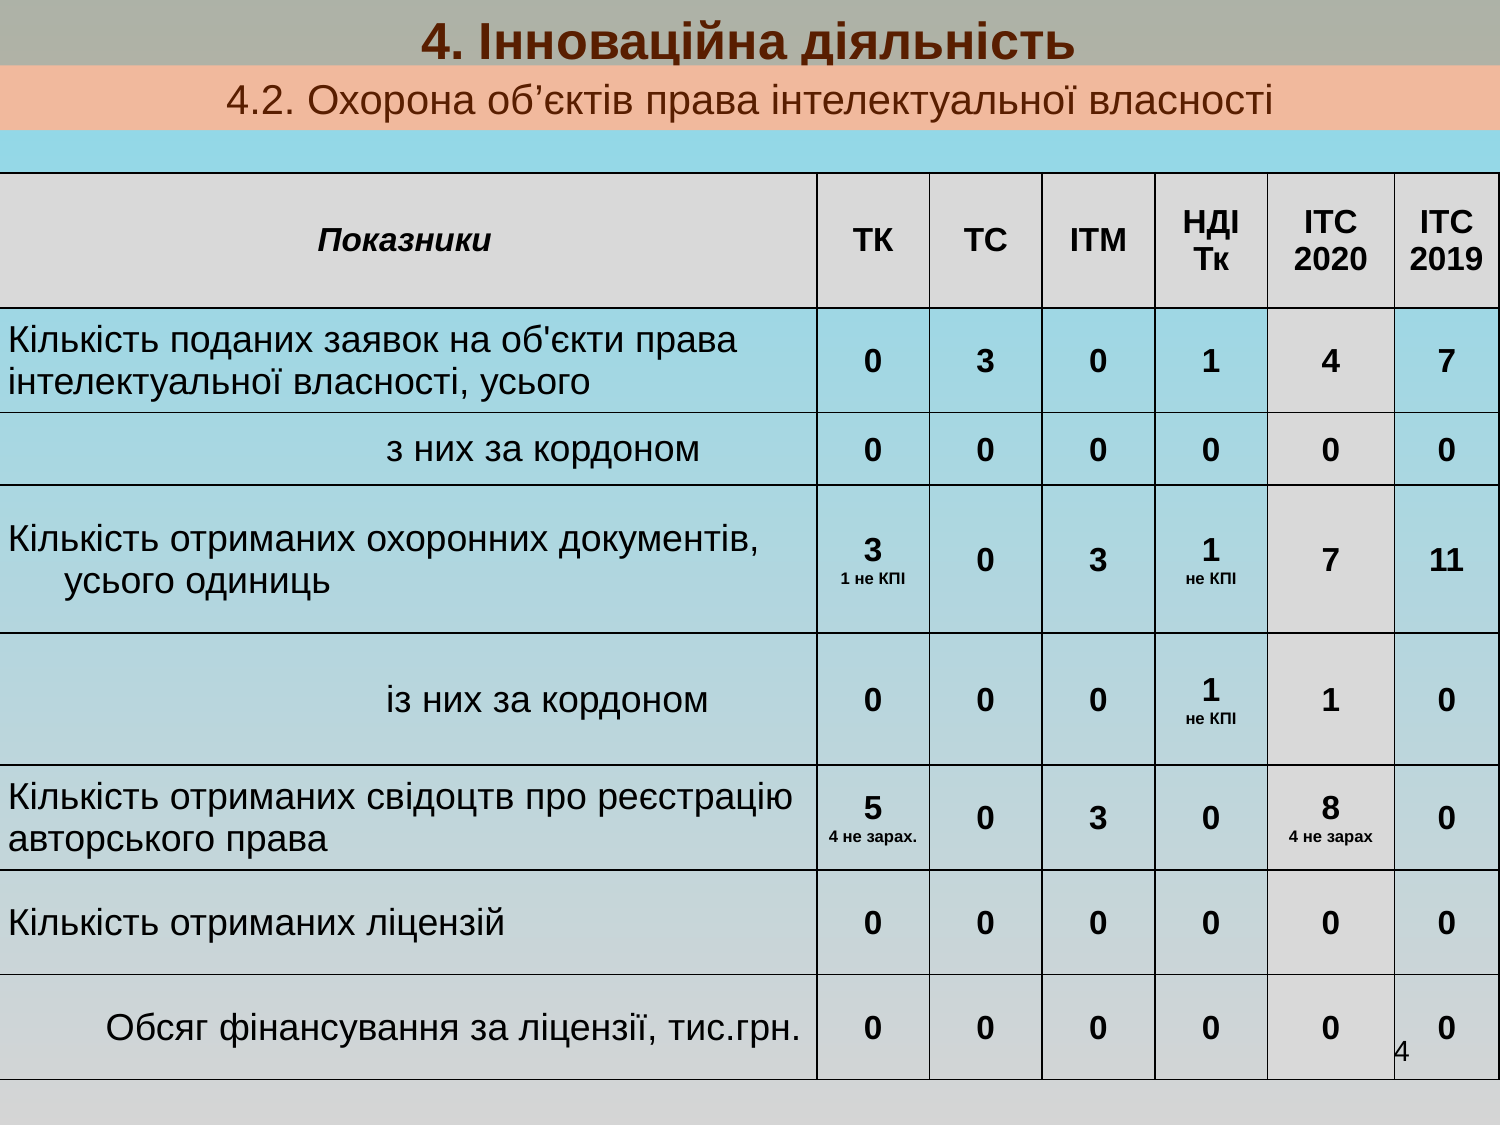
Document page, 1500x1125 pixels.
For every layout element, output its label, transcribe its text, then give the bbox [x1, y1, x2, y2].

table_cell 0 [1043, 871, 1154, 974]
table_header ІТС 2019 [1395, 174, 1498, 307]
table_cell 0 [1156, 413, 1267, 484]
table_cell 0 [1043, 975, 1154, 1079]
table_cell 0 [1395, 634, 1498, 764]
slide_number 54 [1074, 1024, 1426, 1103]
table_cell 1 не КПІ [1156, 634, 1267, 764]
text_box 4.2. Охорона об’єктів права інтелектуальної власності [0, 65, 1500, 131]
table_cell Кількість поданих заявок на об'єкти права інтелектуальної власності, усього [0, 309, 816, 412]
table_cell Кількість отриманих свідоцтв про реєстрацію авторського права [0, 766, 816, 869]
table_cell 0 [930, 871, 1041, 974]
table_cell 0 [1043, 634, 1154, 764]
table_cell 0 [818, 871, 929, 974]
table_cell 0 [930, 975, 1041, 1079]
table_cell 8 4 не зарах [1268, 766, 1394, 869]
table_cell 4 [1268, 309, 1394, 412]
table_cell 0 [1043, 413, 1154, 484]
table_cell з них за кордоном [0, 413, 816, 484]
table_cell 0 [1395, 975, 1498, 1079]
table_cell 0 [1268, 871, 1394, 974]
table_cell 1 [1268, 634, 1394, 764]
table_header ІТМ [1043, 174, 1154, 307]
table_cell 0 [818, 975, 929, 1079]
table_cell 0 [1268, 975, 1394, 1024]
table_header ІТС 2020 [1268, 174, 1394, 307]
table_cell 3 [930, 309, 1041, 412]
table_cell Обсяг фінансування за ліцензії, тис.грн. [0, 975, 816, 1079]
table_cell 0 [930, 634, 1041, 764]
table_header Показники [0, 174, 816, 307]
table_header ТК [818, 174, 929, 307]
table_cell 0 [1043, 309, 1154, 412]
table_cell 1 [1156, 309, 1267, 412]
table_cell 0 [818, 634, 929, 764]
table_cell 3 1 не КПІ [818, 486, 929, 632]
table_cell 0 [1395, 766, 1498, 869]
table_cell Кількість отриманих ліцензій [0, 871, 816, 974]
table_cell 1 не КПІ [1156, 486, 1267, 632]
table_cell 0 [930, 486, 1041, 632]
table_cell 11 [1395, 486, 1498, 632]
table_cell 0 [1156, 766, 1267, 869]
table_cell 3 [1043, 766, 1154, 869]
title 4. Інноваційна діяльність [0, 0, 1500, 65]
table_cell 7 [1395, 309, 1498, 412]
table_cell 5 4 не зарах. [818, 766, 929, 869]
table_cell 0 [818, 309, 929, 412]
table_cell 0 [1156, 975, 1267, 1024]
table_cell із них за кордоном [0, 634, 816, 764]
table_cell 3 [1043, 486, 1154, 632]
table_cell 0 [1268, 413, 1394, 484]
table_header ТС [930, 174, 1041, 307]
table_cell 7 [1268, 486, 1394, 632]
table_cell 0 [1395, 413, 1498, 484]
table_cell 0 [930, 413, 1041, 484]
table_cell 0 [930, 766, 1041, 869]
table_cell Кількість отриманих охоронних документів, усього одиниць [0, 486, 816, 632]
table_header НДІ Тк [1156, 174, 1267, 307]
table_cell 0 [818, 413, 929, 484]
table_cell 0 [1156, 871, 1267, 974]
table_cell 0 [1395, 871, 1498, 974]
